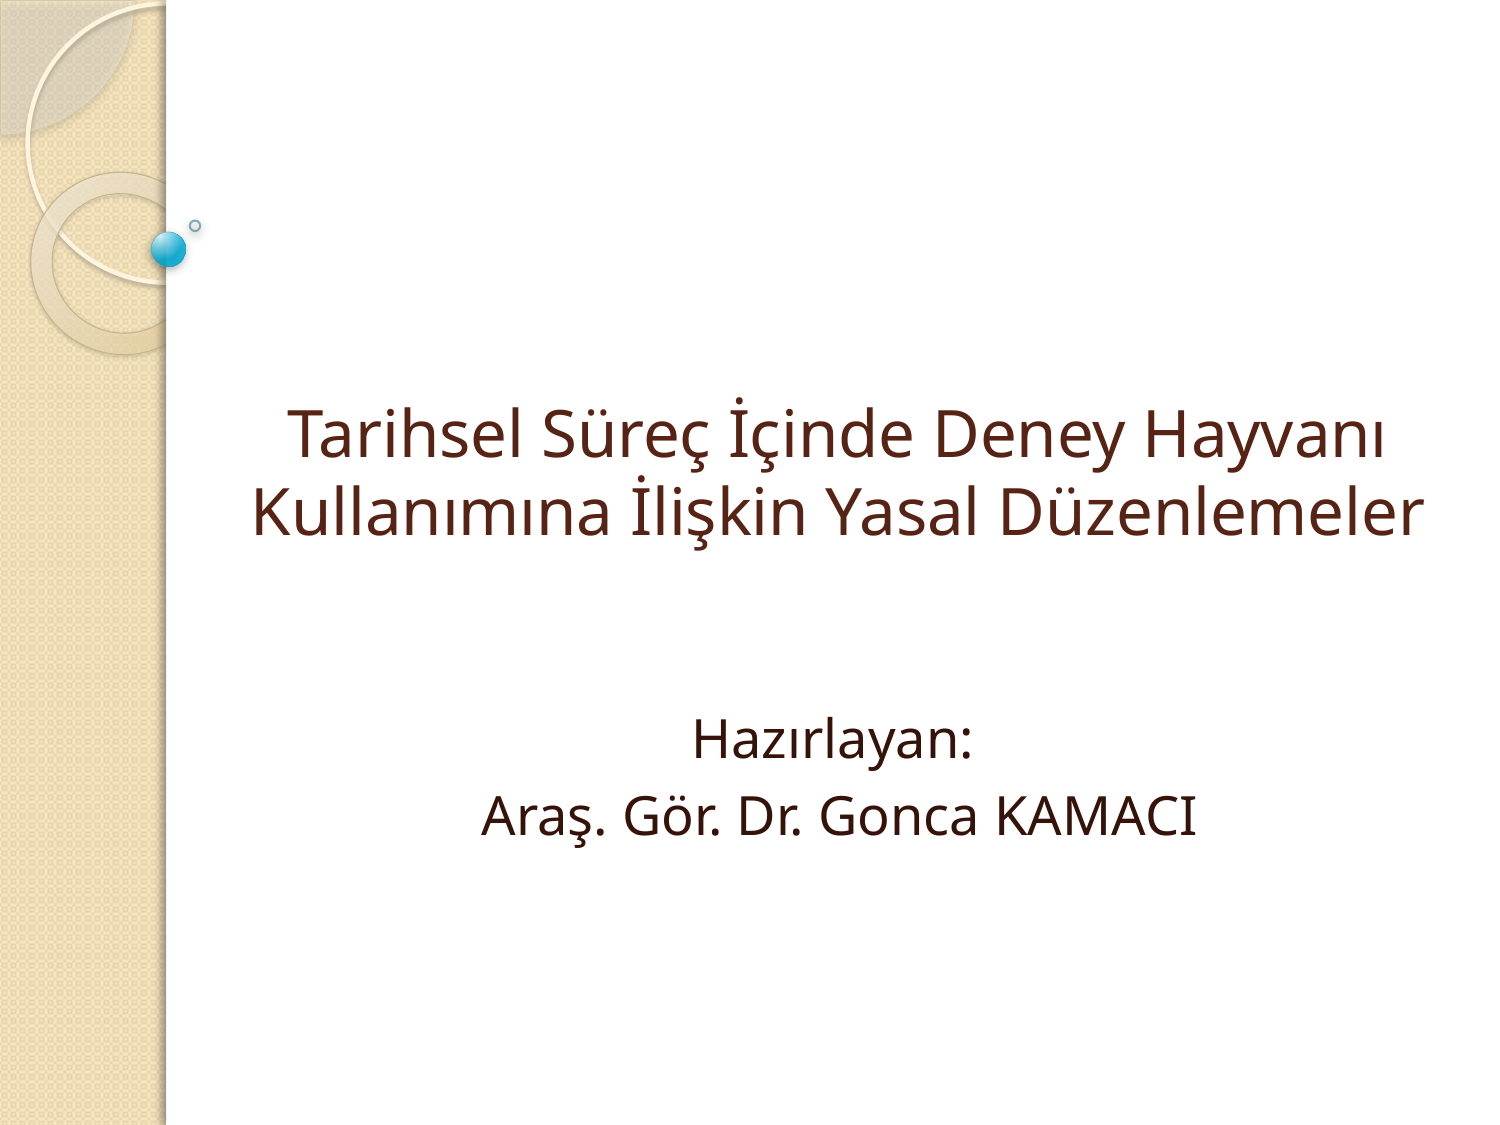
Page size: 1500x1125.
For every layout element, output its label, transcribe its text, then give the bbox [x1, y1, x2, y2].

subtitle Hazırlayan: Araş. Gör. Dr. Gonca KAMACI [230, 704, 1446, 992]
title Tarihsel Süreç İçinde Deney Hayvanı Kullanımına İlişkin Yasal Düzenlemeler [230, 314, 1446, 556]
